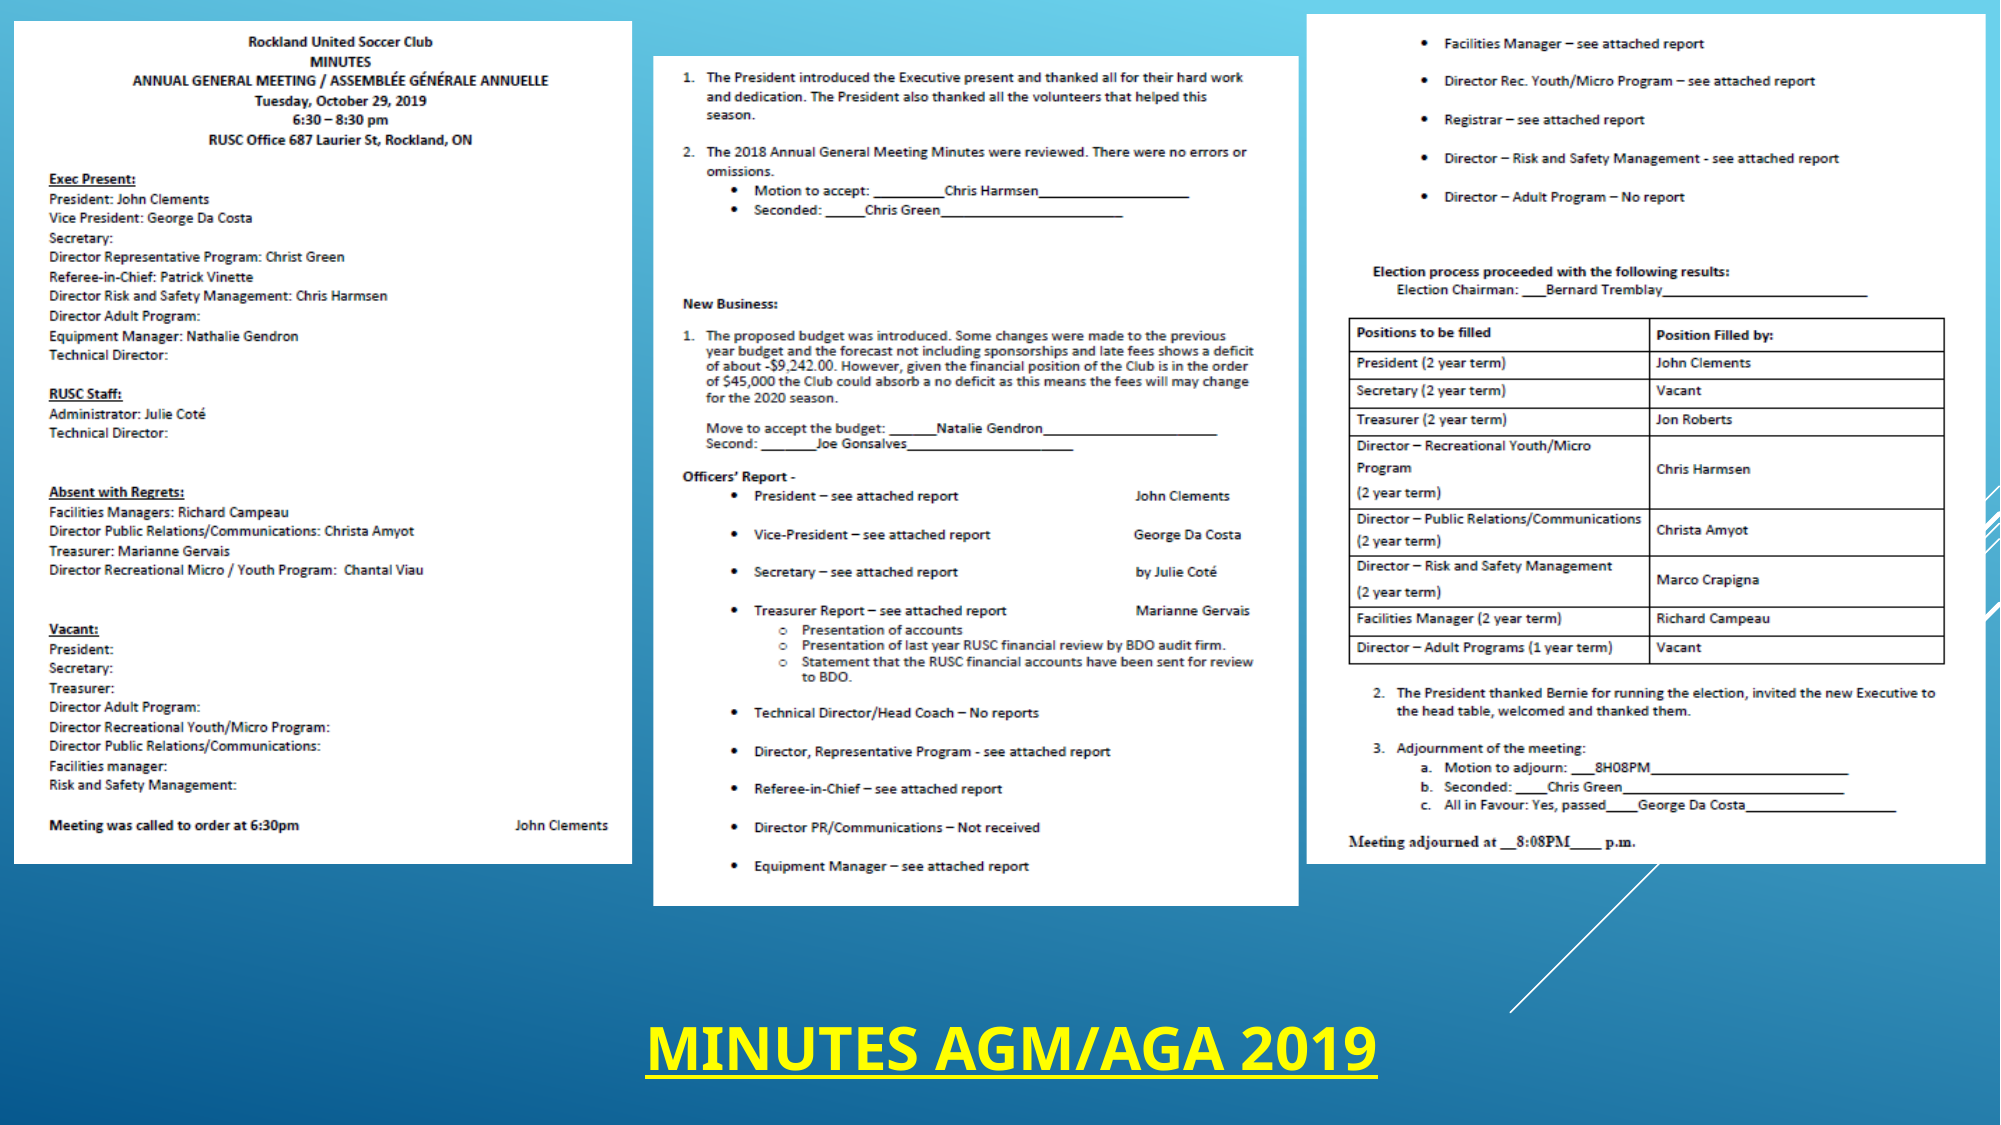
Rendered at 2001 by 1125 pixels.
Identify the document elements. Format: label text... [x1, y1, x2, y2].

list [13, 21, 633, 864]
title Minutes AGM/AGA 2019 [92, 1002, 1931, 1090]
picture [1306, 14, 1986, 864]
picture [653, 56, 1299, 906]
